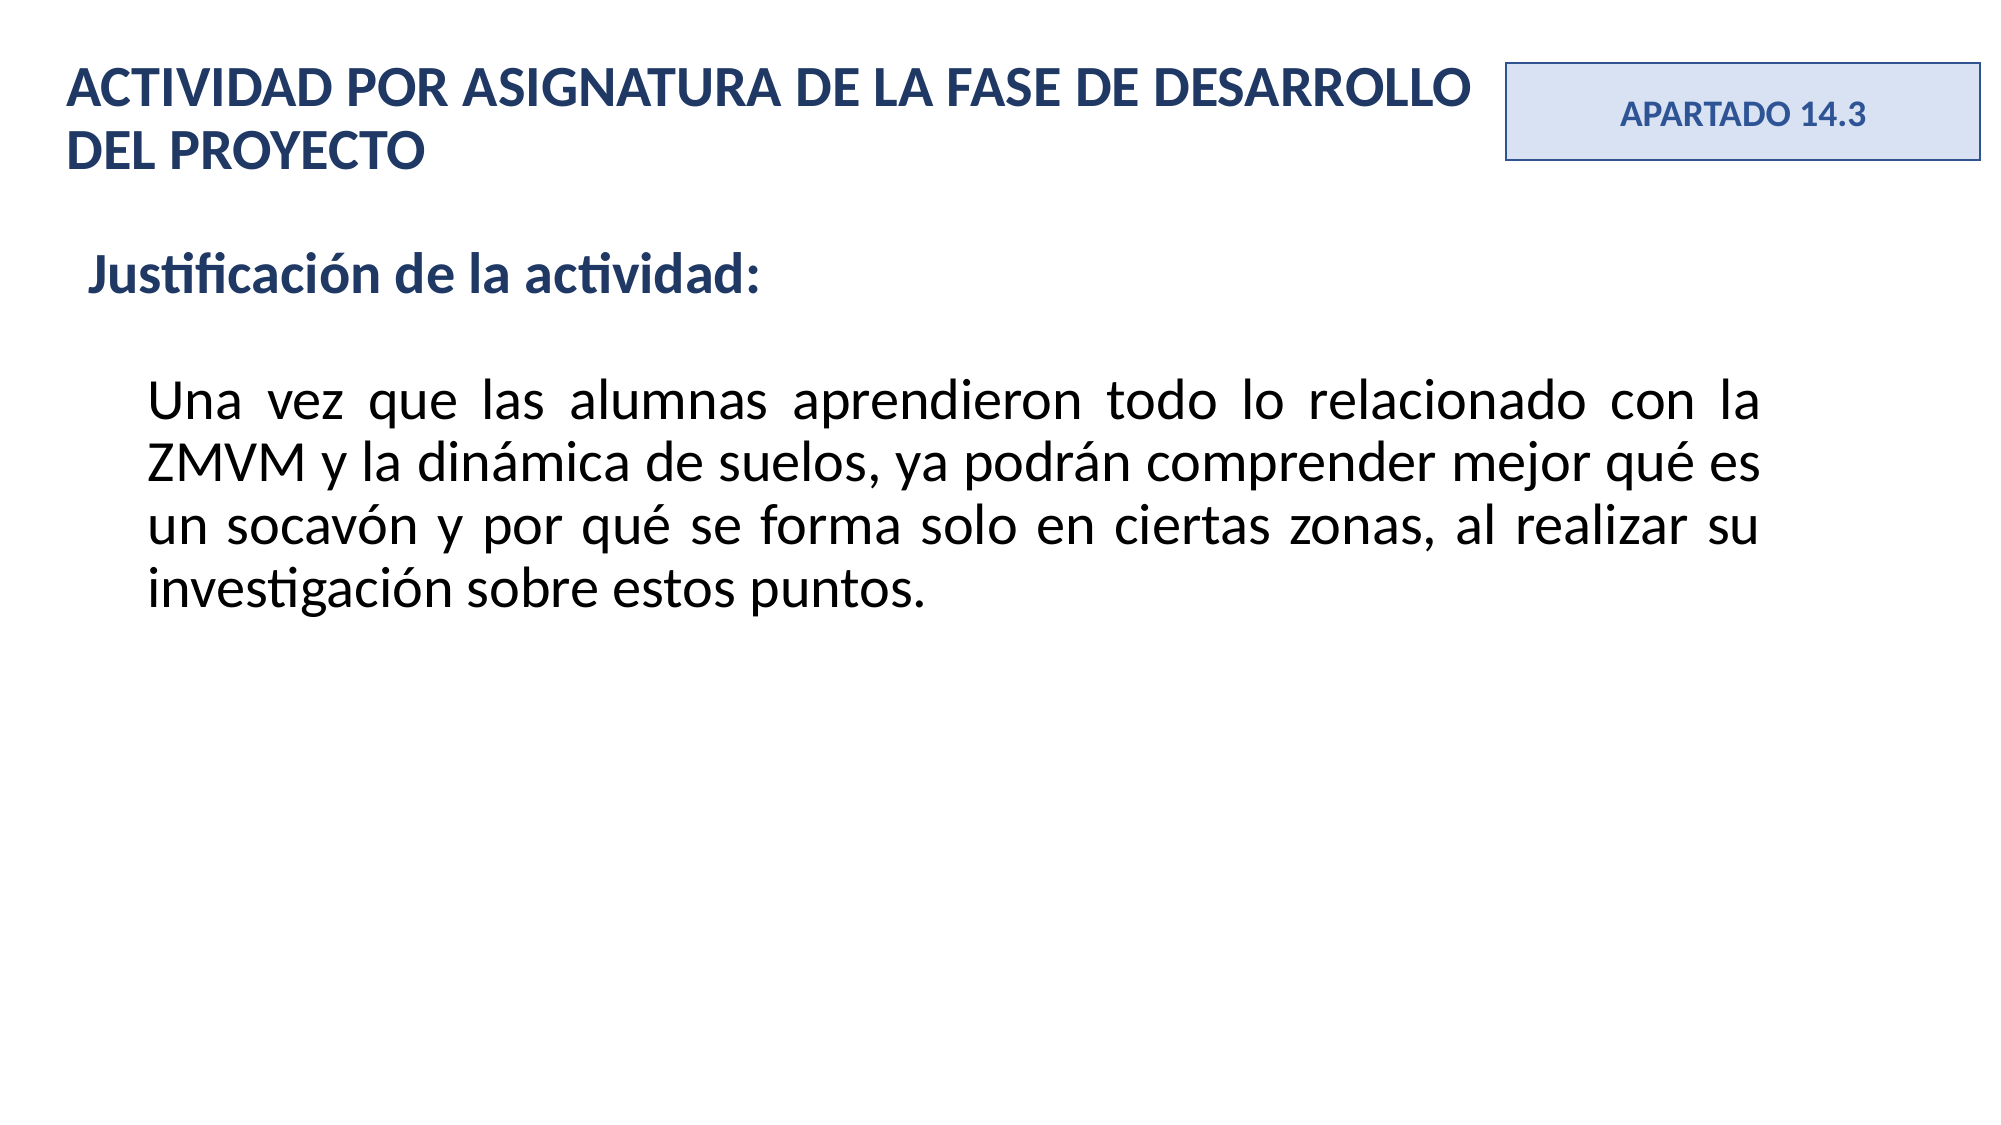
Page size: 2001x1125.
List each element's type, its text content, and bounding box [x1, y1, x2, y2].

text_box Justificación de la actividad: Una vez que las alumnas aprendieron todo lo relacionado con la ZMVM y la dinámica de suelos, ya podrán comprender mejor qué es un socavón y por qué se forma solo en ciertas zonas, al realizar su investigación sobre estos puntos. [73, 235, 1777, 1031]
text_box APARTADO 14.3 [1506, 62, 1981, 161]
list ACTIVIDAD POR ASIGNATURA DE LA FASE DE DESARROLLO DEL PROYECTO [51, 48, 1549, 207]
